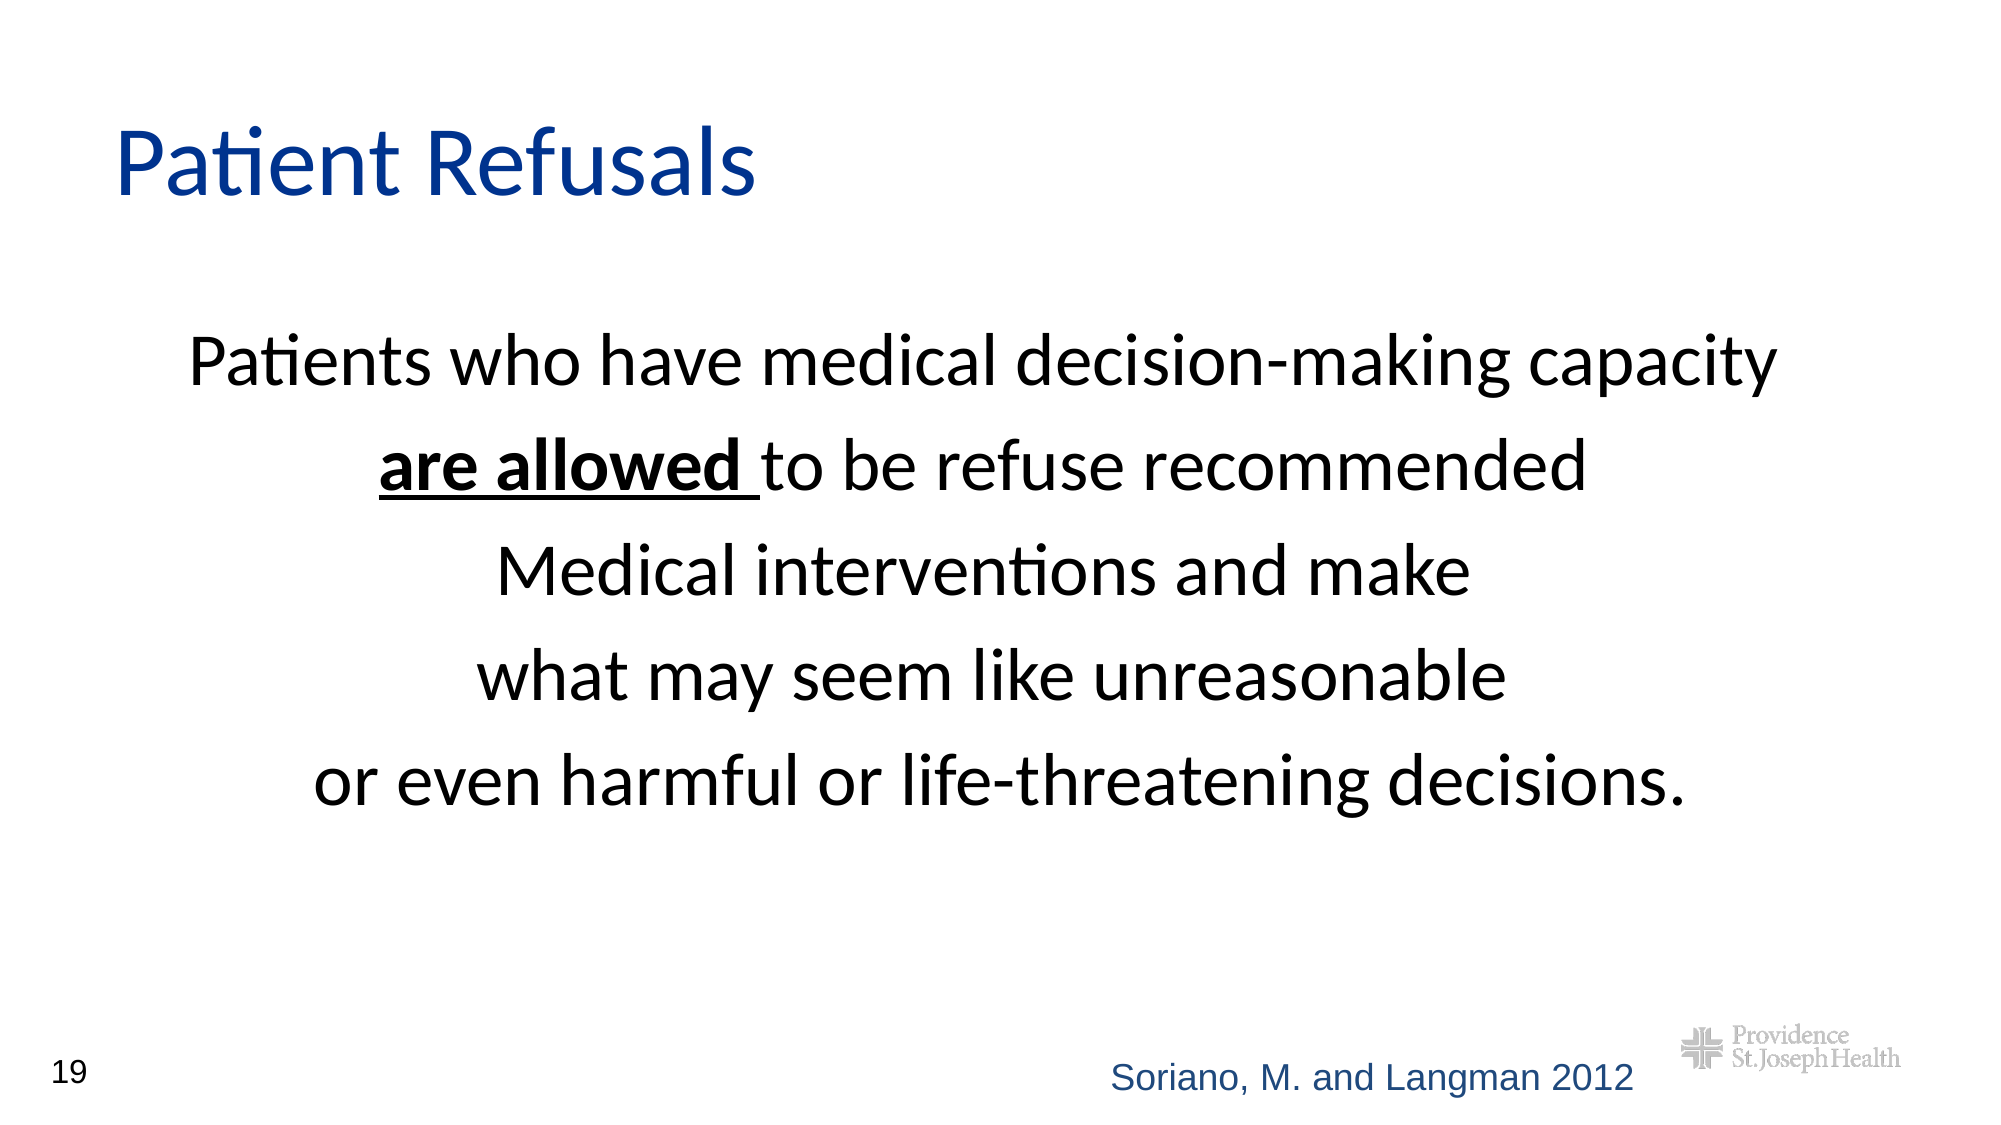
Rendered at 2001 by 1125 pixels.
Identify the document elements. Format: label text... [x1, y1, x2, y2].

text_box Soriano, M. and Langman 2012 [1095, 1045, 1744, 1125]
list Patients who have medical decision-making capacity are allowed to be refuse recommended Medical interventions and make what may seem like unreasonable or even harmful or life-threatening decisions. [99, 302, 1900, 1005]
picture [1654, 1011, 1928, 1083]
title Patient Refusals [99, 47, 1900, 263]
